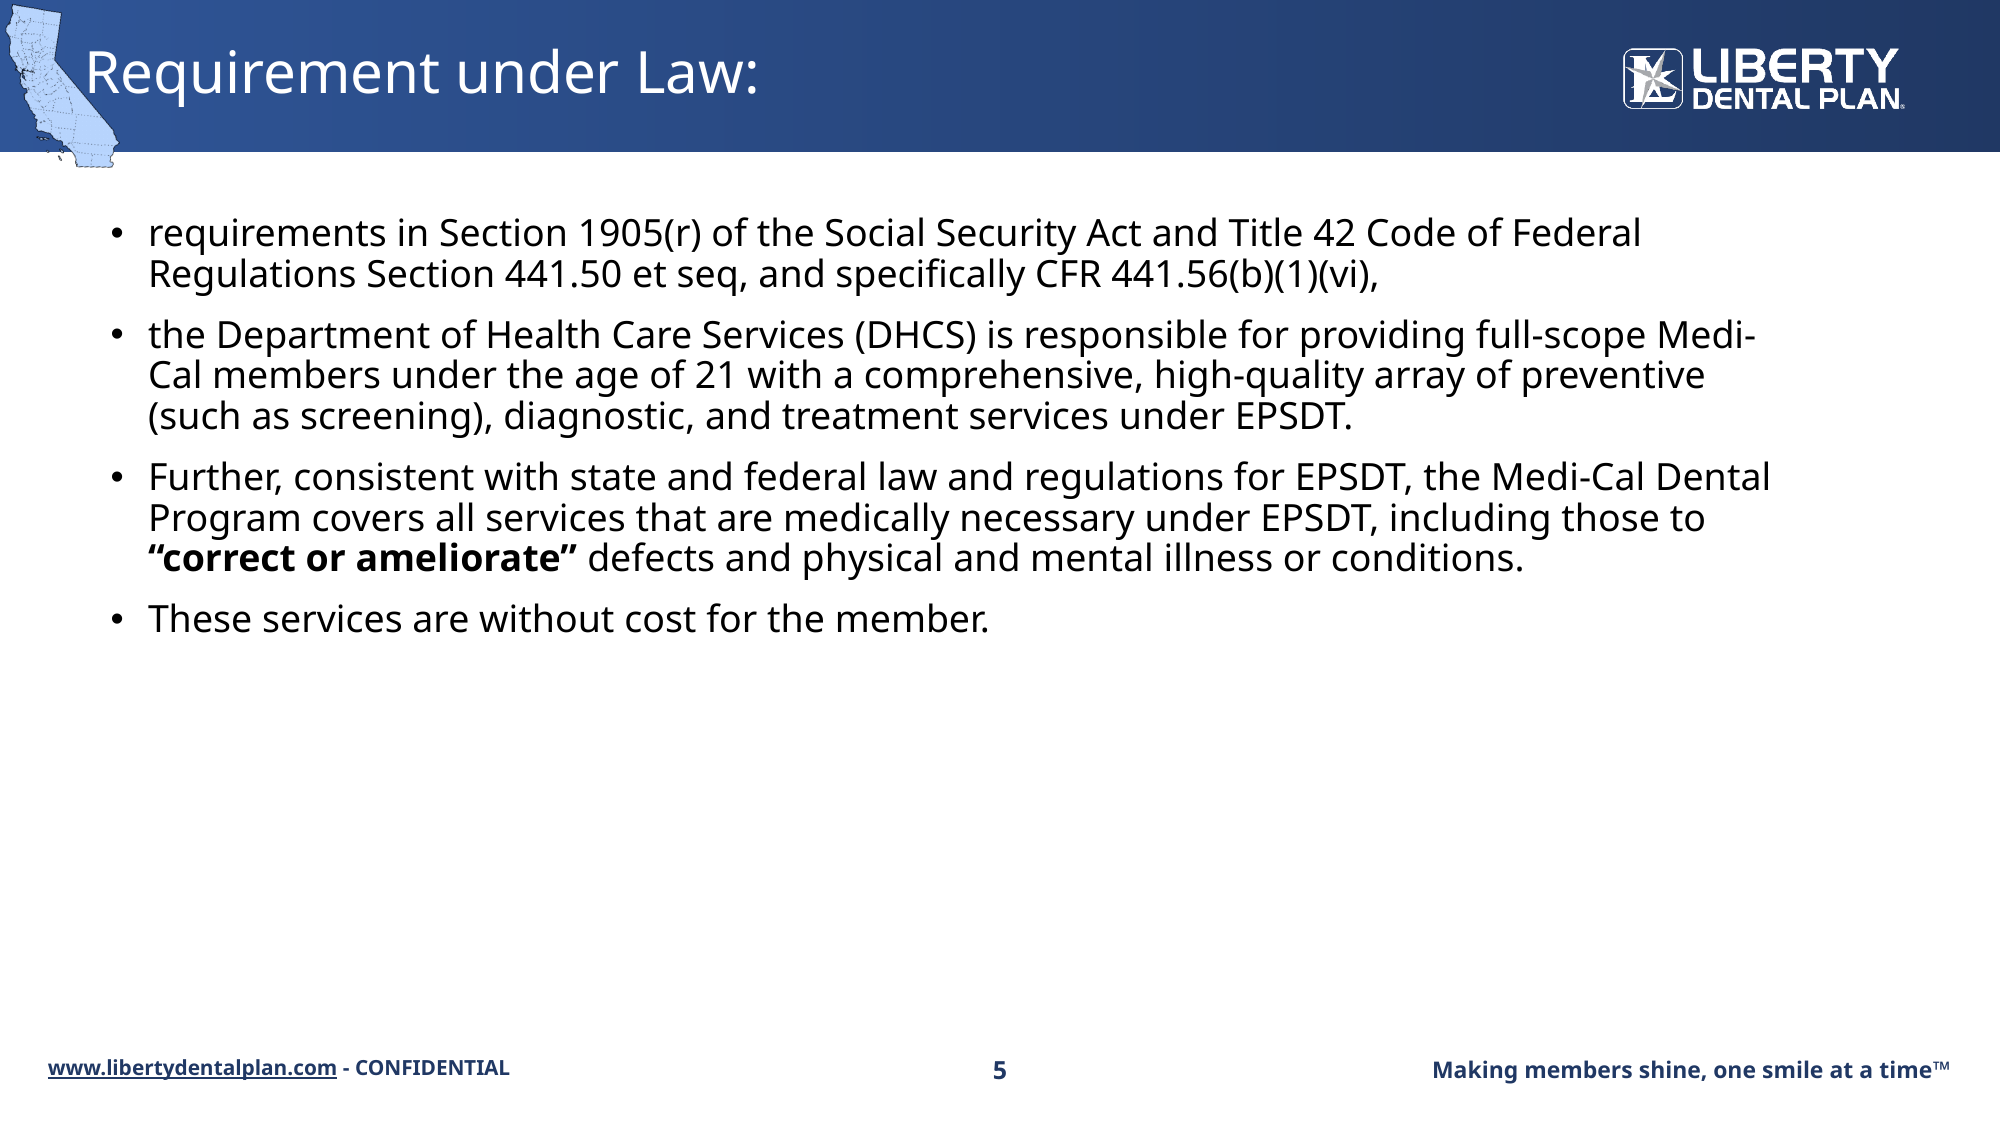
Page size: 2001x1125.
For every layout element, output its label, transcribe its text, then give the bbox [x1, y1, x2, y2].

picture [1623, 48, 1905, 109]
title Requirement under Law: [69, 0, 1621, 150]
list requirements in Section 1905(r) of the Social Security Act and Title 42 Code of Federal Regulations Section 441.50 et seq, and specifically CFR 441.56(b)(1)(vi), the Department of Health Care Services (DHCS) is responsible for providing full-scope Medi-Cal members under the age of 21 with a comprehensive, high-quality array of preventive (such as screening), diagnostic, and treatment services under EPSDT. Further, consistent with state and federal law and regulations for EPSDT, the Medi-Cal Dental Program covers all services that are medically necessary under EPSDT, including those to “correct or ameliorate” defects and physical and mental illness or conditions. These services are without cost for the member. [95, 206, 1821, 921]
